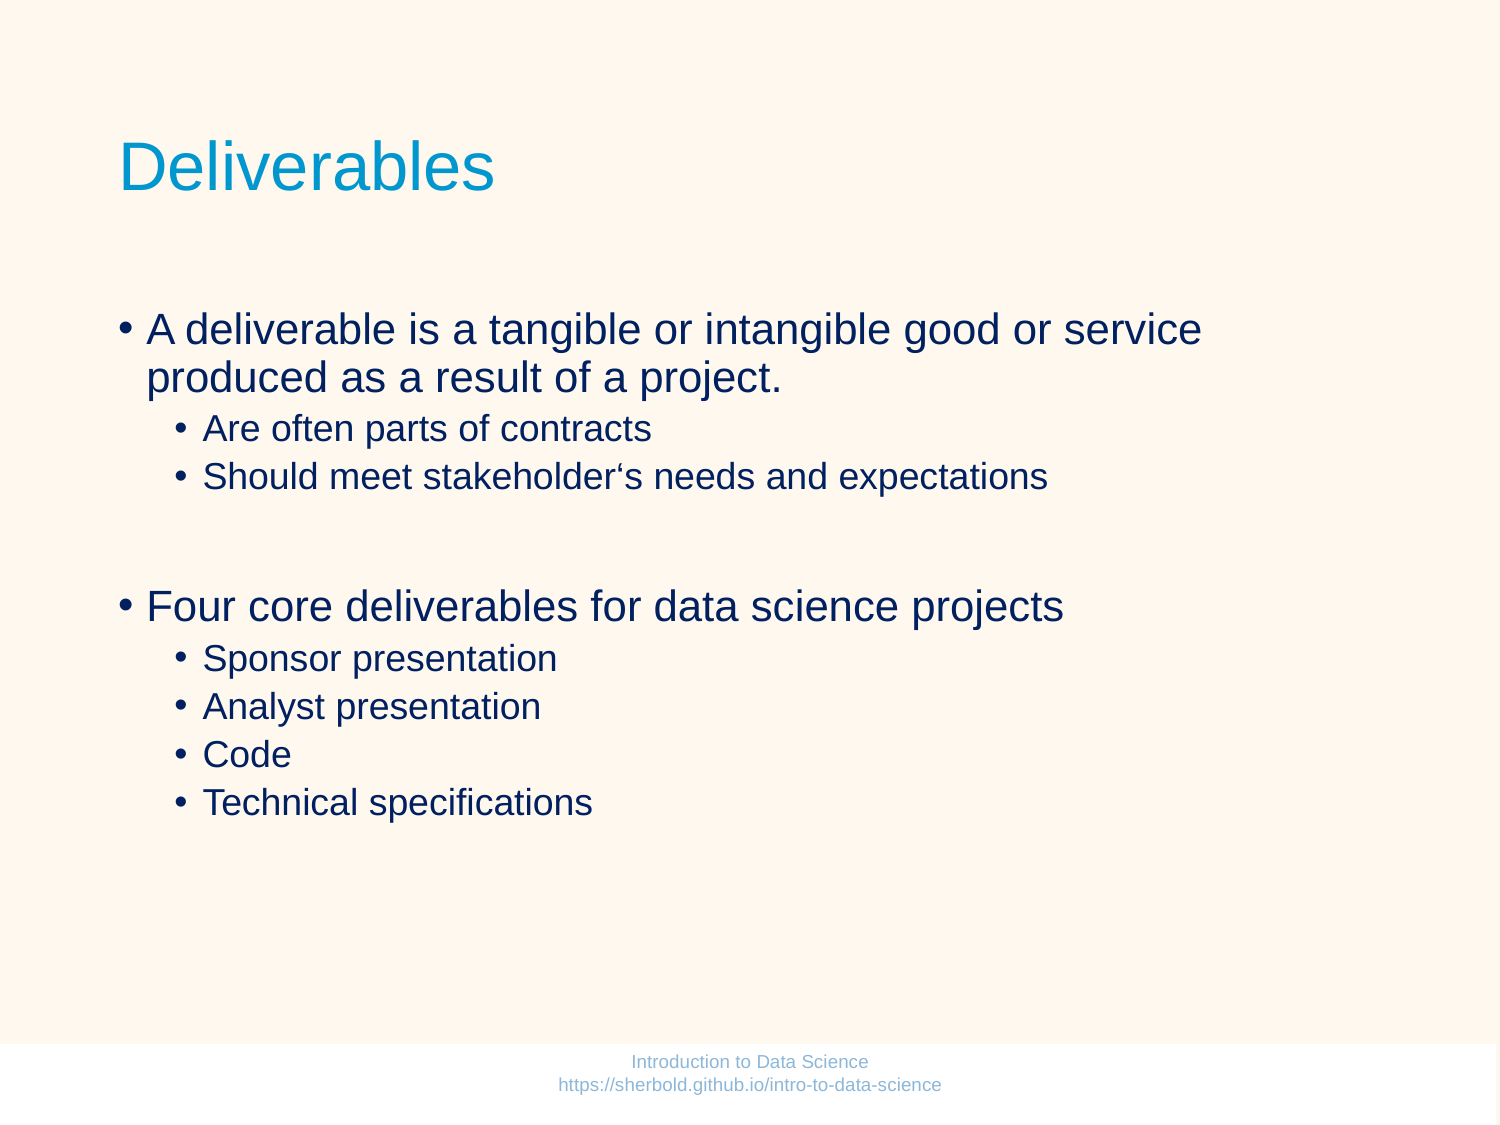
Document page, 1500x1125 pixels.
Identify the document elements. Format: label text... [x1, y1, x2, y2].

list A deliverable is a tangible or intangible good or service produced as a result of a project. Are often parts of contracts Should meet stakeholder‘s needs and expectations Four core deliverables for data science projects Sponsor presentation Analyst presentation Code Technical specifications [103, 299, 1397, 1014]
title Deliverables [103, 59, 1397, 278]
footer Introduction to Data Science https://sherbold.github.io/intro-to-data-science [496, 1042, 1004, 1103]
